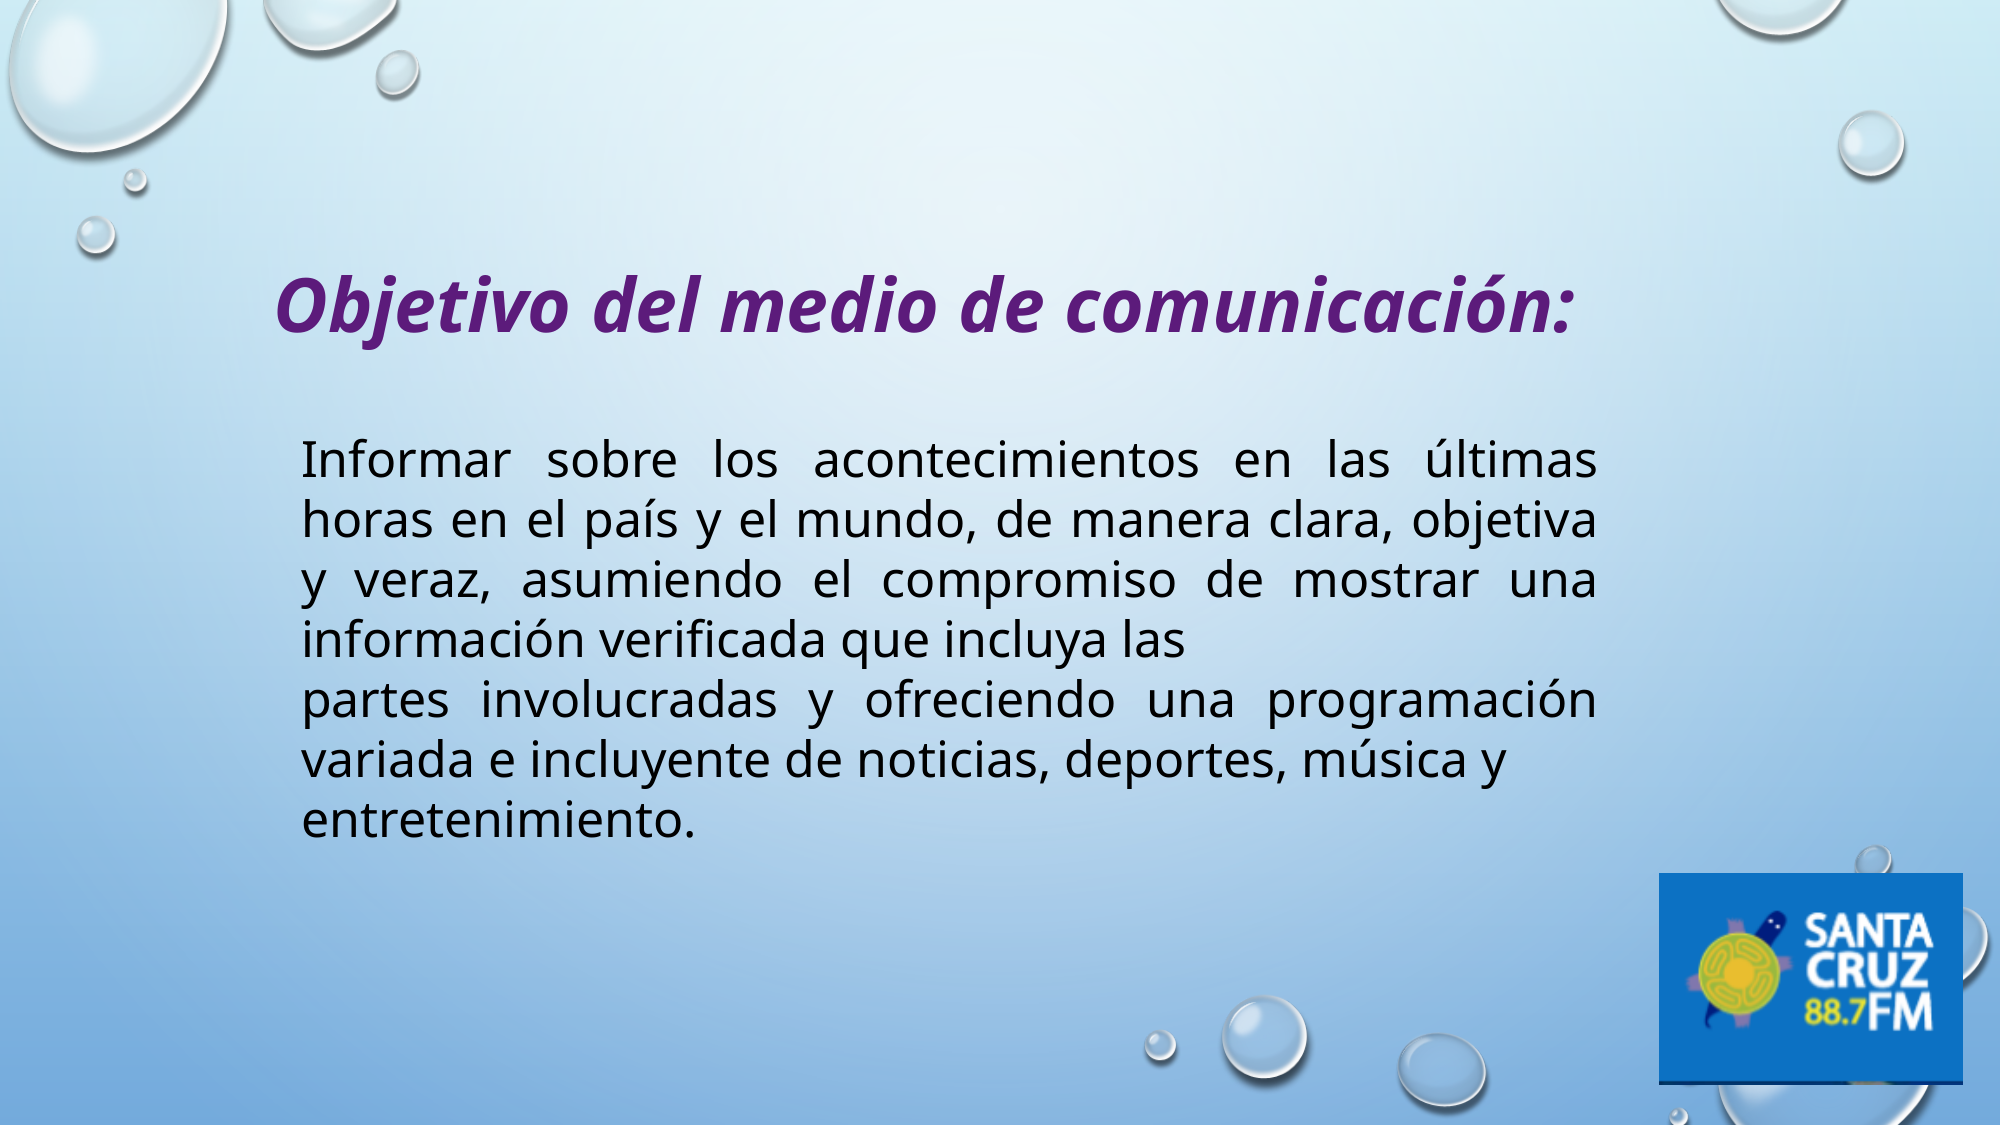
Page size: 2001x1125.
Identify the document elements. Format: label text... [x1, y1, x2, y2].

text_box Informar sobre los acontecimientos en las últimas horas en el país y el mundo, de manera clara, objetiva y veraz, asumiendo el compromiso de mostrar una información verificada que incluya las partes involucradas y ofreciendo una programación variada e incluyente de noticias, deportes, música y entretenimiento. [286, 420, 1614, 855]
picture [0, 0, 2000, 1125]
text_box Objetivo del medio de comunicación: [258, 249, 1592, 355]
